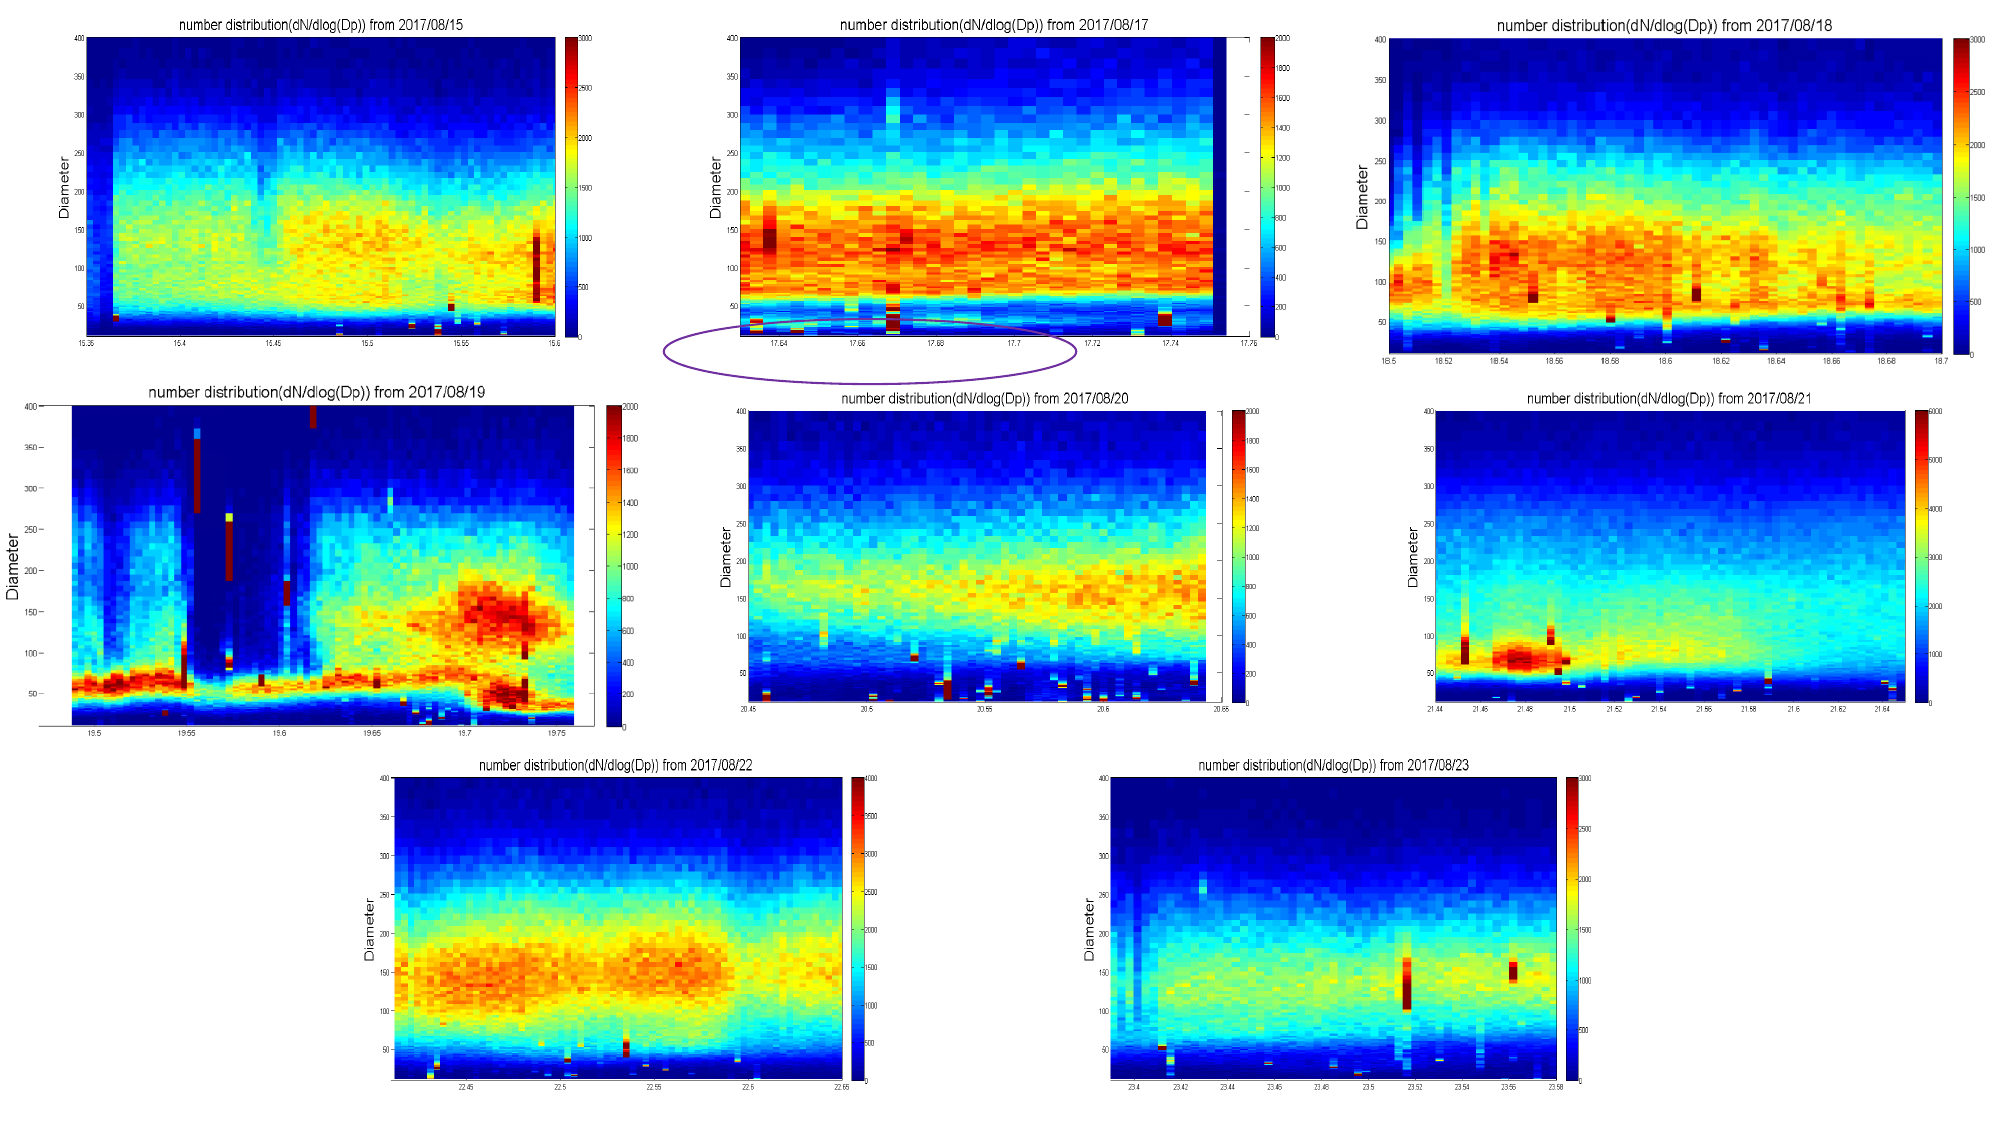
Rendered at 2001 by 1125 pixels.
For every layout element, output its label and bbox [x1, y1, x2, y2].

picture [1350, 383, 2000, 741]
text_box [726, 376, 1014, 383]
picture [1030, 749, 1646, 1120]
picture [2, 9, 2000, 1120]
picture [663, 383, 1317, 741]
